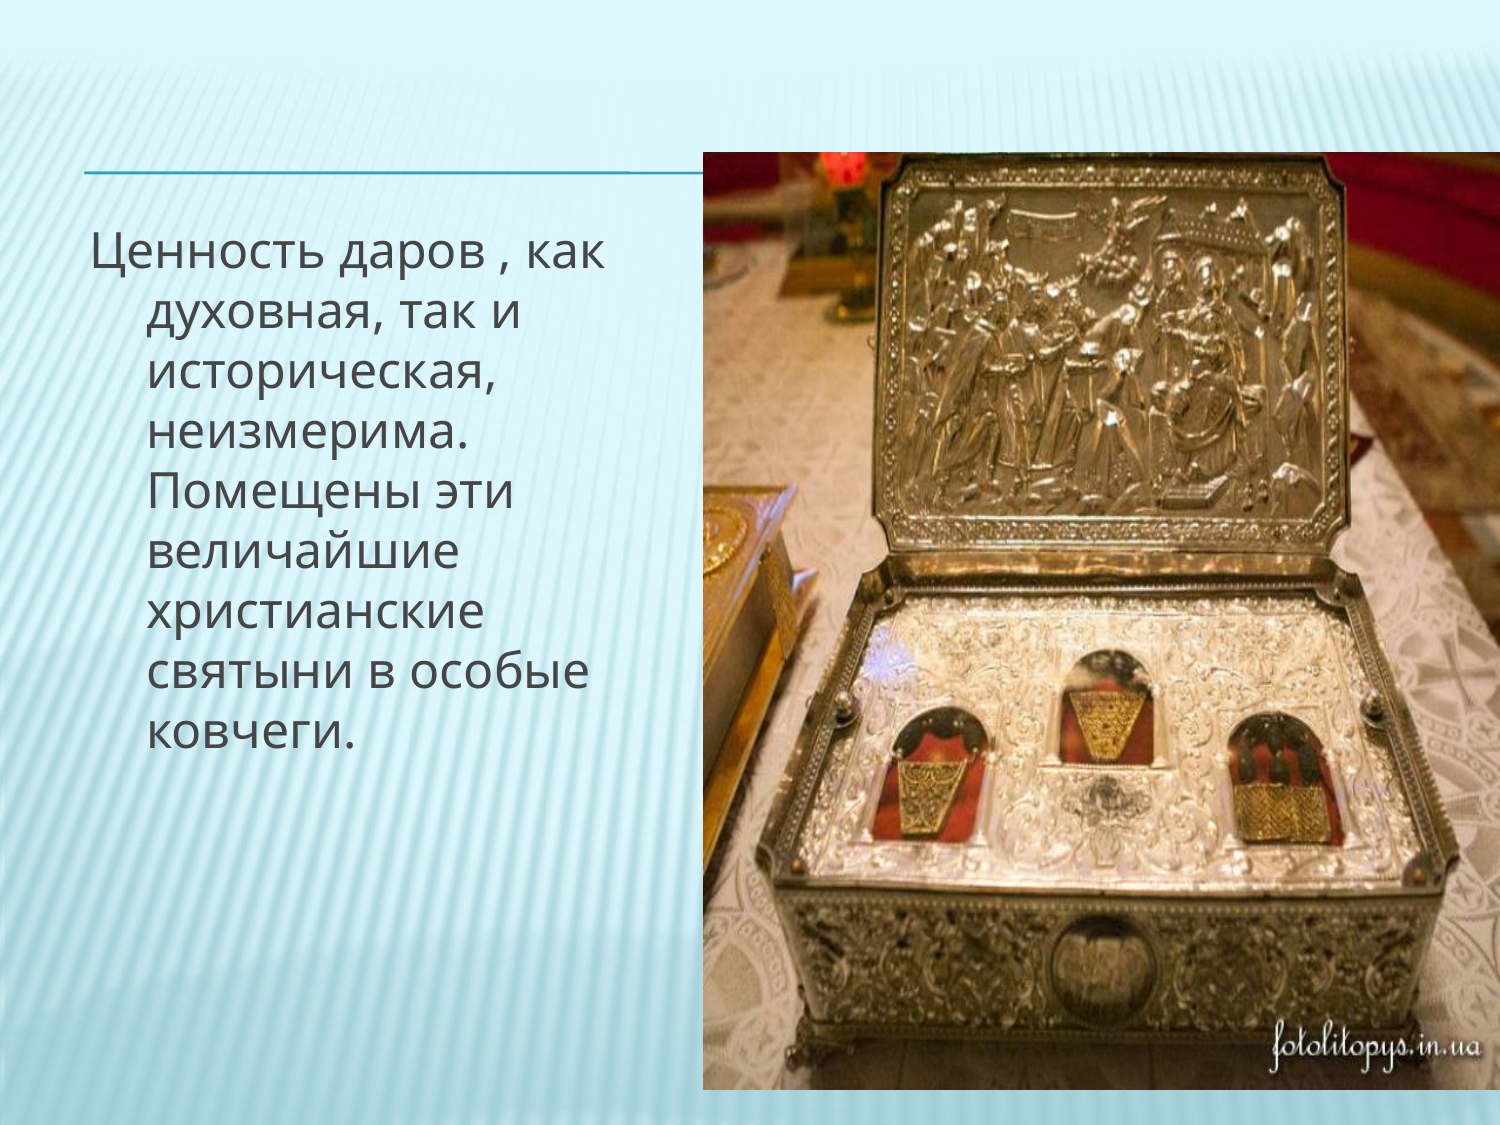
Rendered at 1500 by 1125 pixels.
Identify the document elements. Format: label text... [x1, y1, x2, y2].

picture [702, 152, 1500, 1091]
list Ценность даров , как духовная, так и историческая, неизмерима. Помещены эти величайшие христианские святыни в особые ковчеги. [75, 210, 680, 1005]
